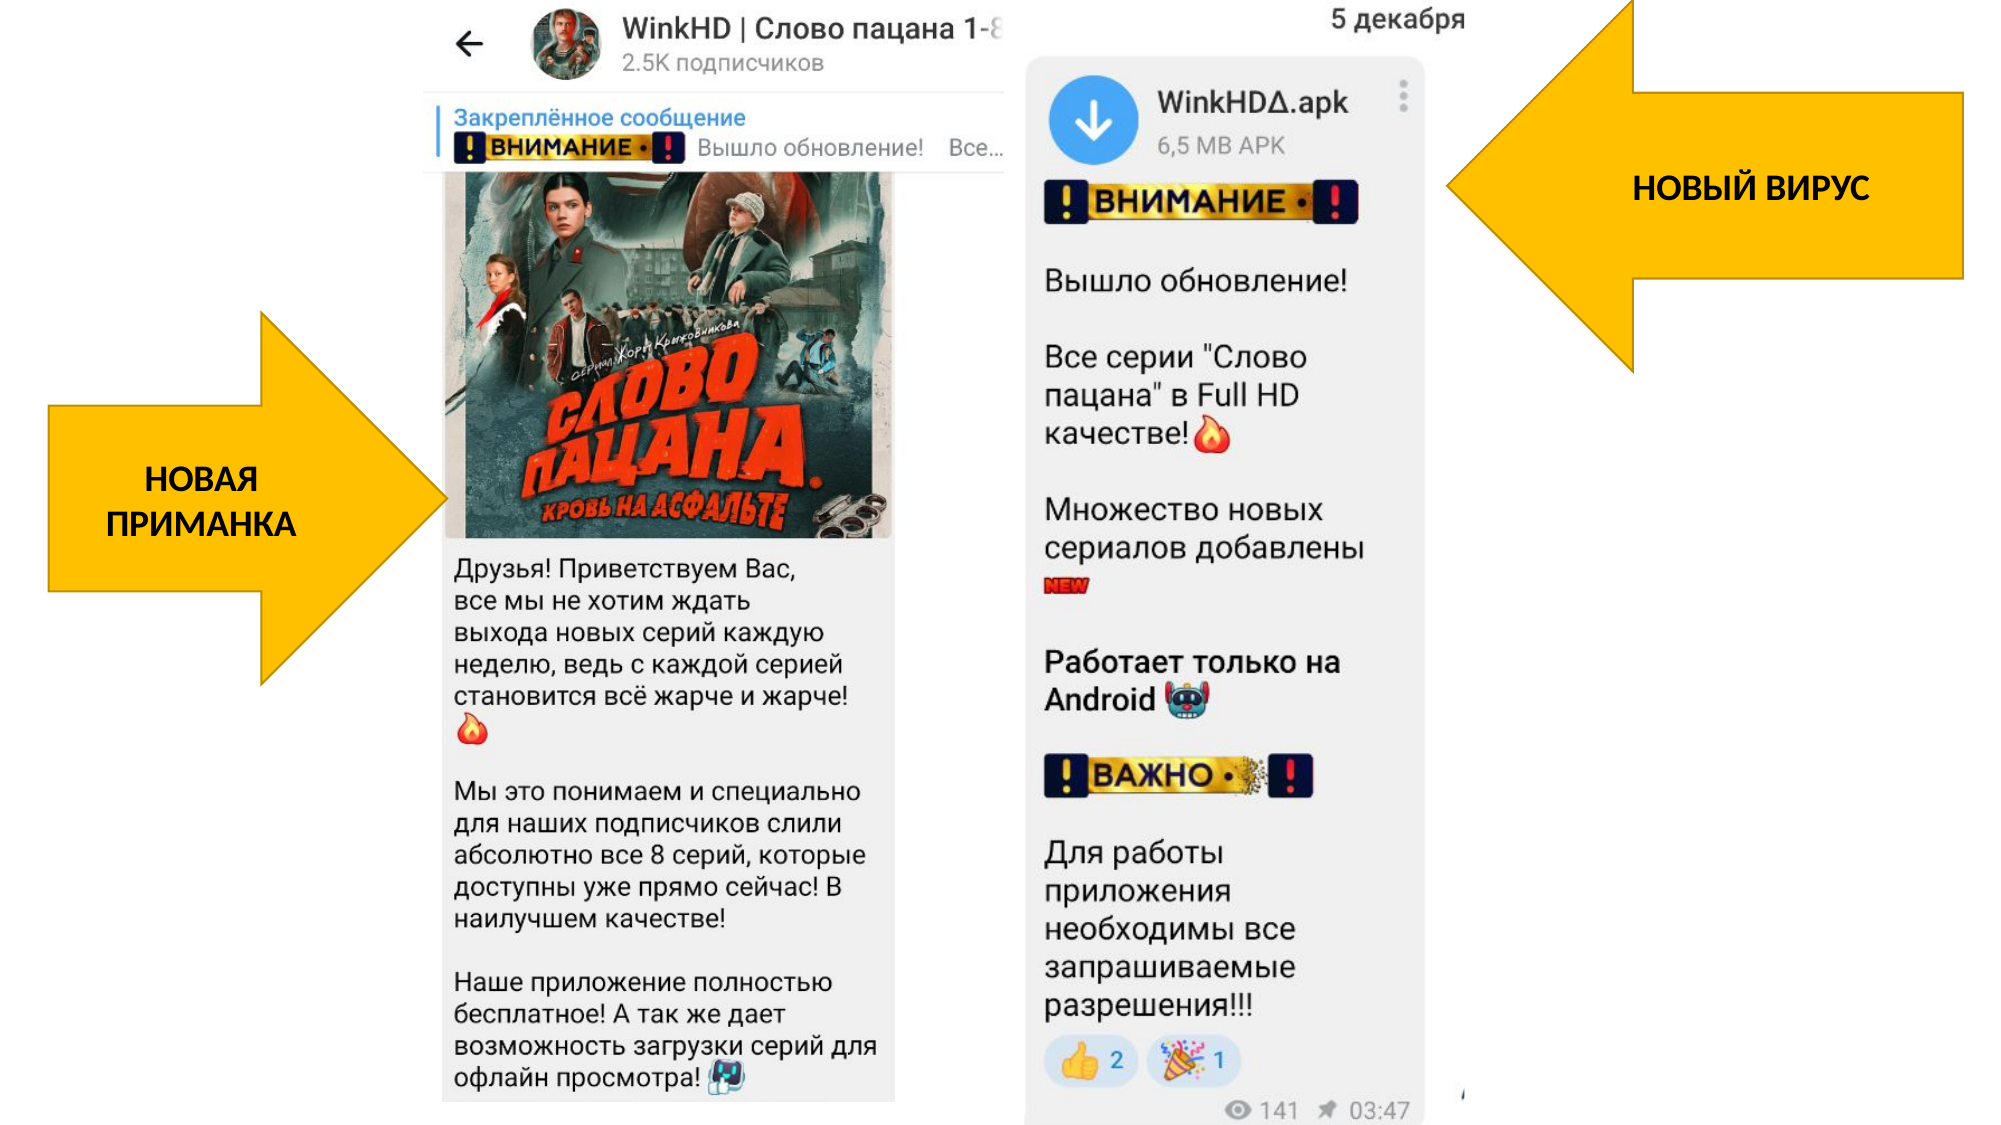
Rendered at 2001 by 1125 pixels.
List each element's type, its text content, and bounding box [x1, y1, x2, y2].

text_box НОВЫЙ ВИРУС [1465, 0, 1964, 374]
picture [1024, 0, 1465, 1125]
text_box НОВАЯ ПРИМАНКА [47, 310, 422, 687]
picture [422, 0, 1004, 1102]
